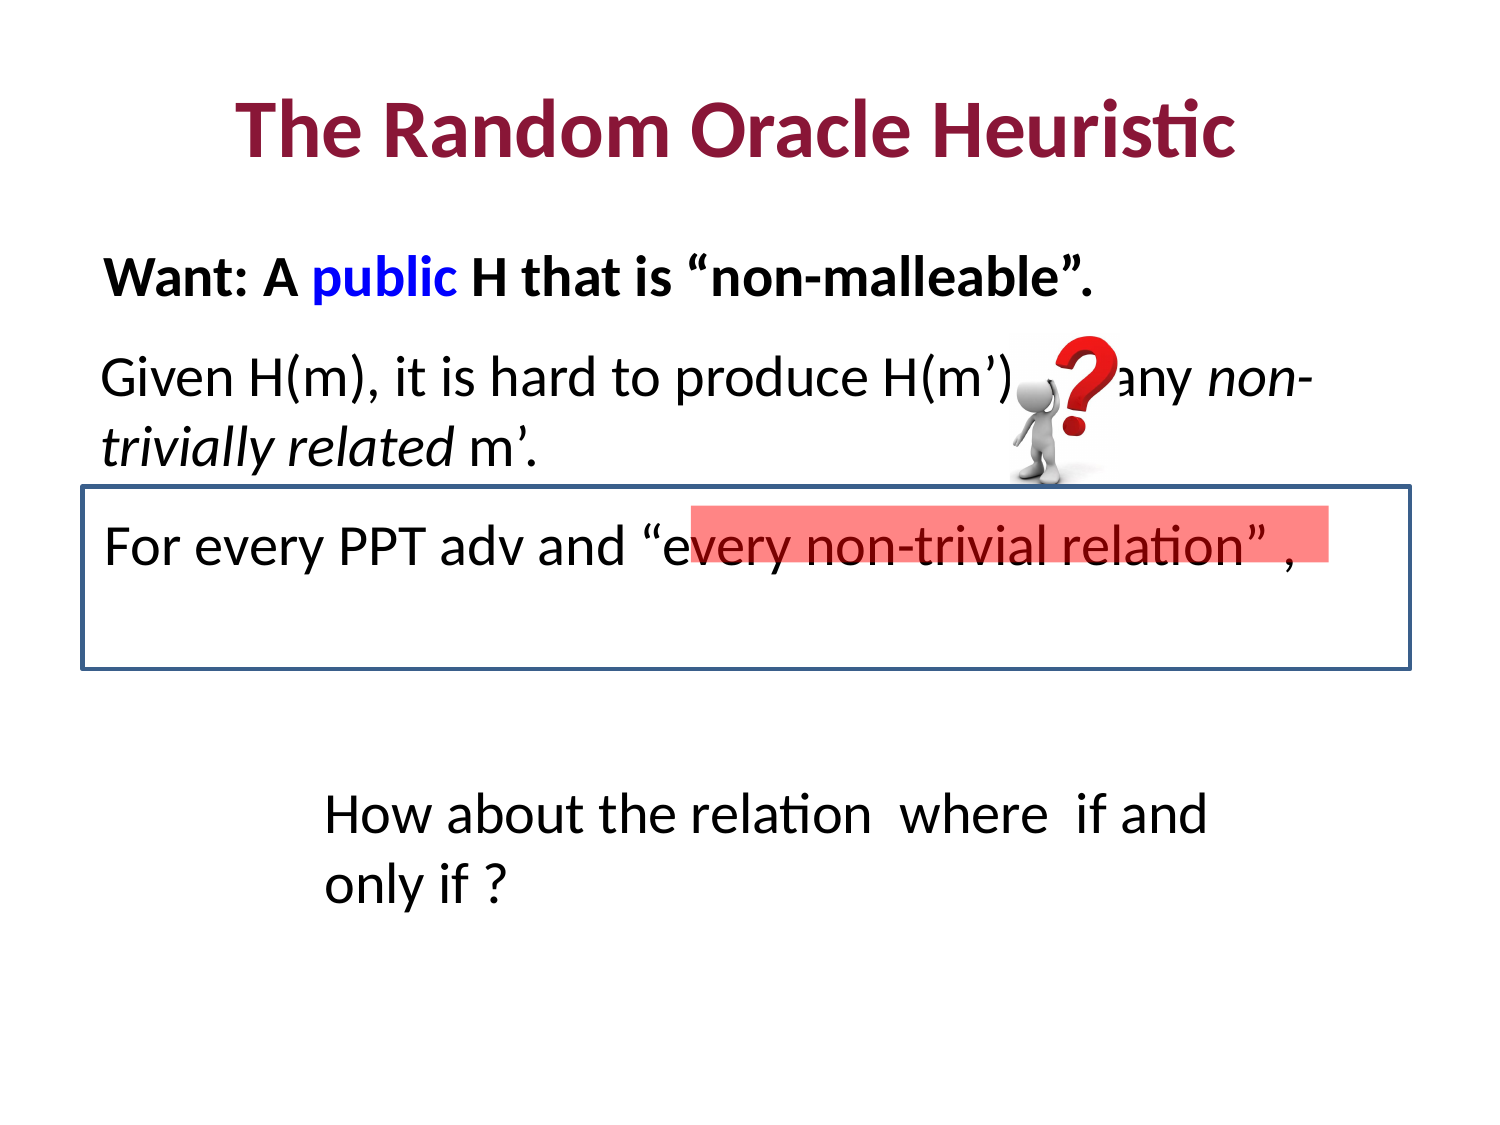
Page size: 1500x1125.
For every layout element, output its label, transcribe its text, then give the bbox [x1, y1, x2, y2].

text_box Given H(m), it is hard to produce H(m’) for any non-trivially related m’. [85, 310, 1459, 506]
picture [1009, 333, 1120, 488]
text_box [80, 484, 1412, 671]
text_box Want: A public H that is “non-malleable”. [88, 208, 1500, 338]
text_box The Random Oracle Heuristic [0, 66, 1495, 197]
